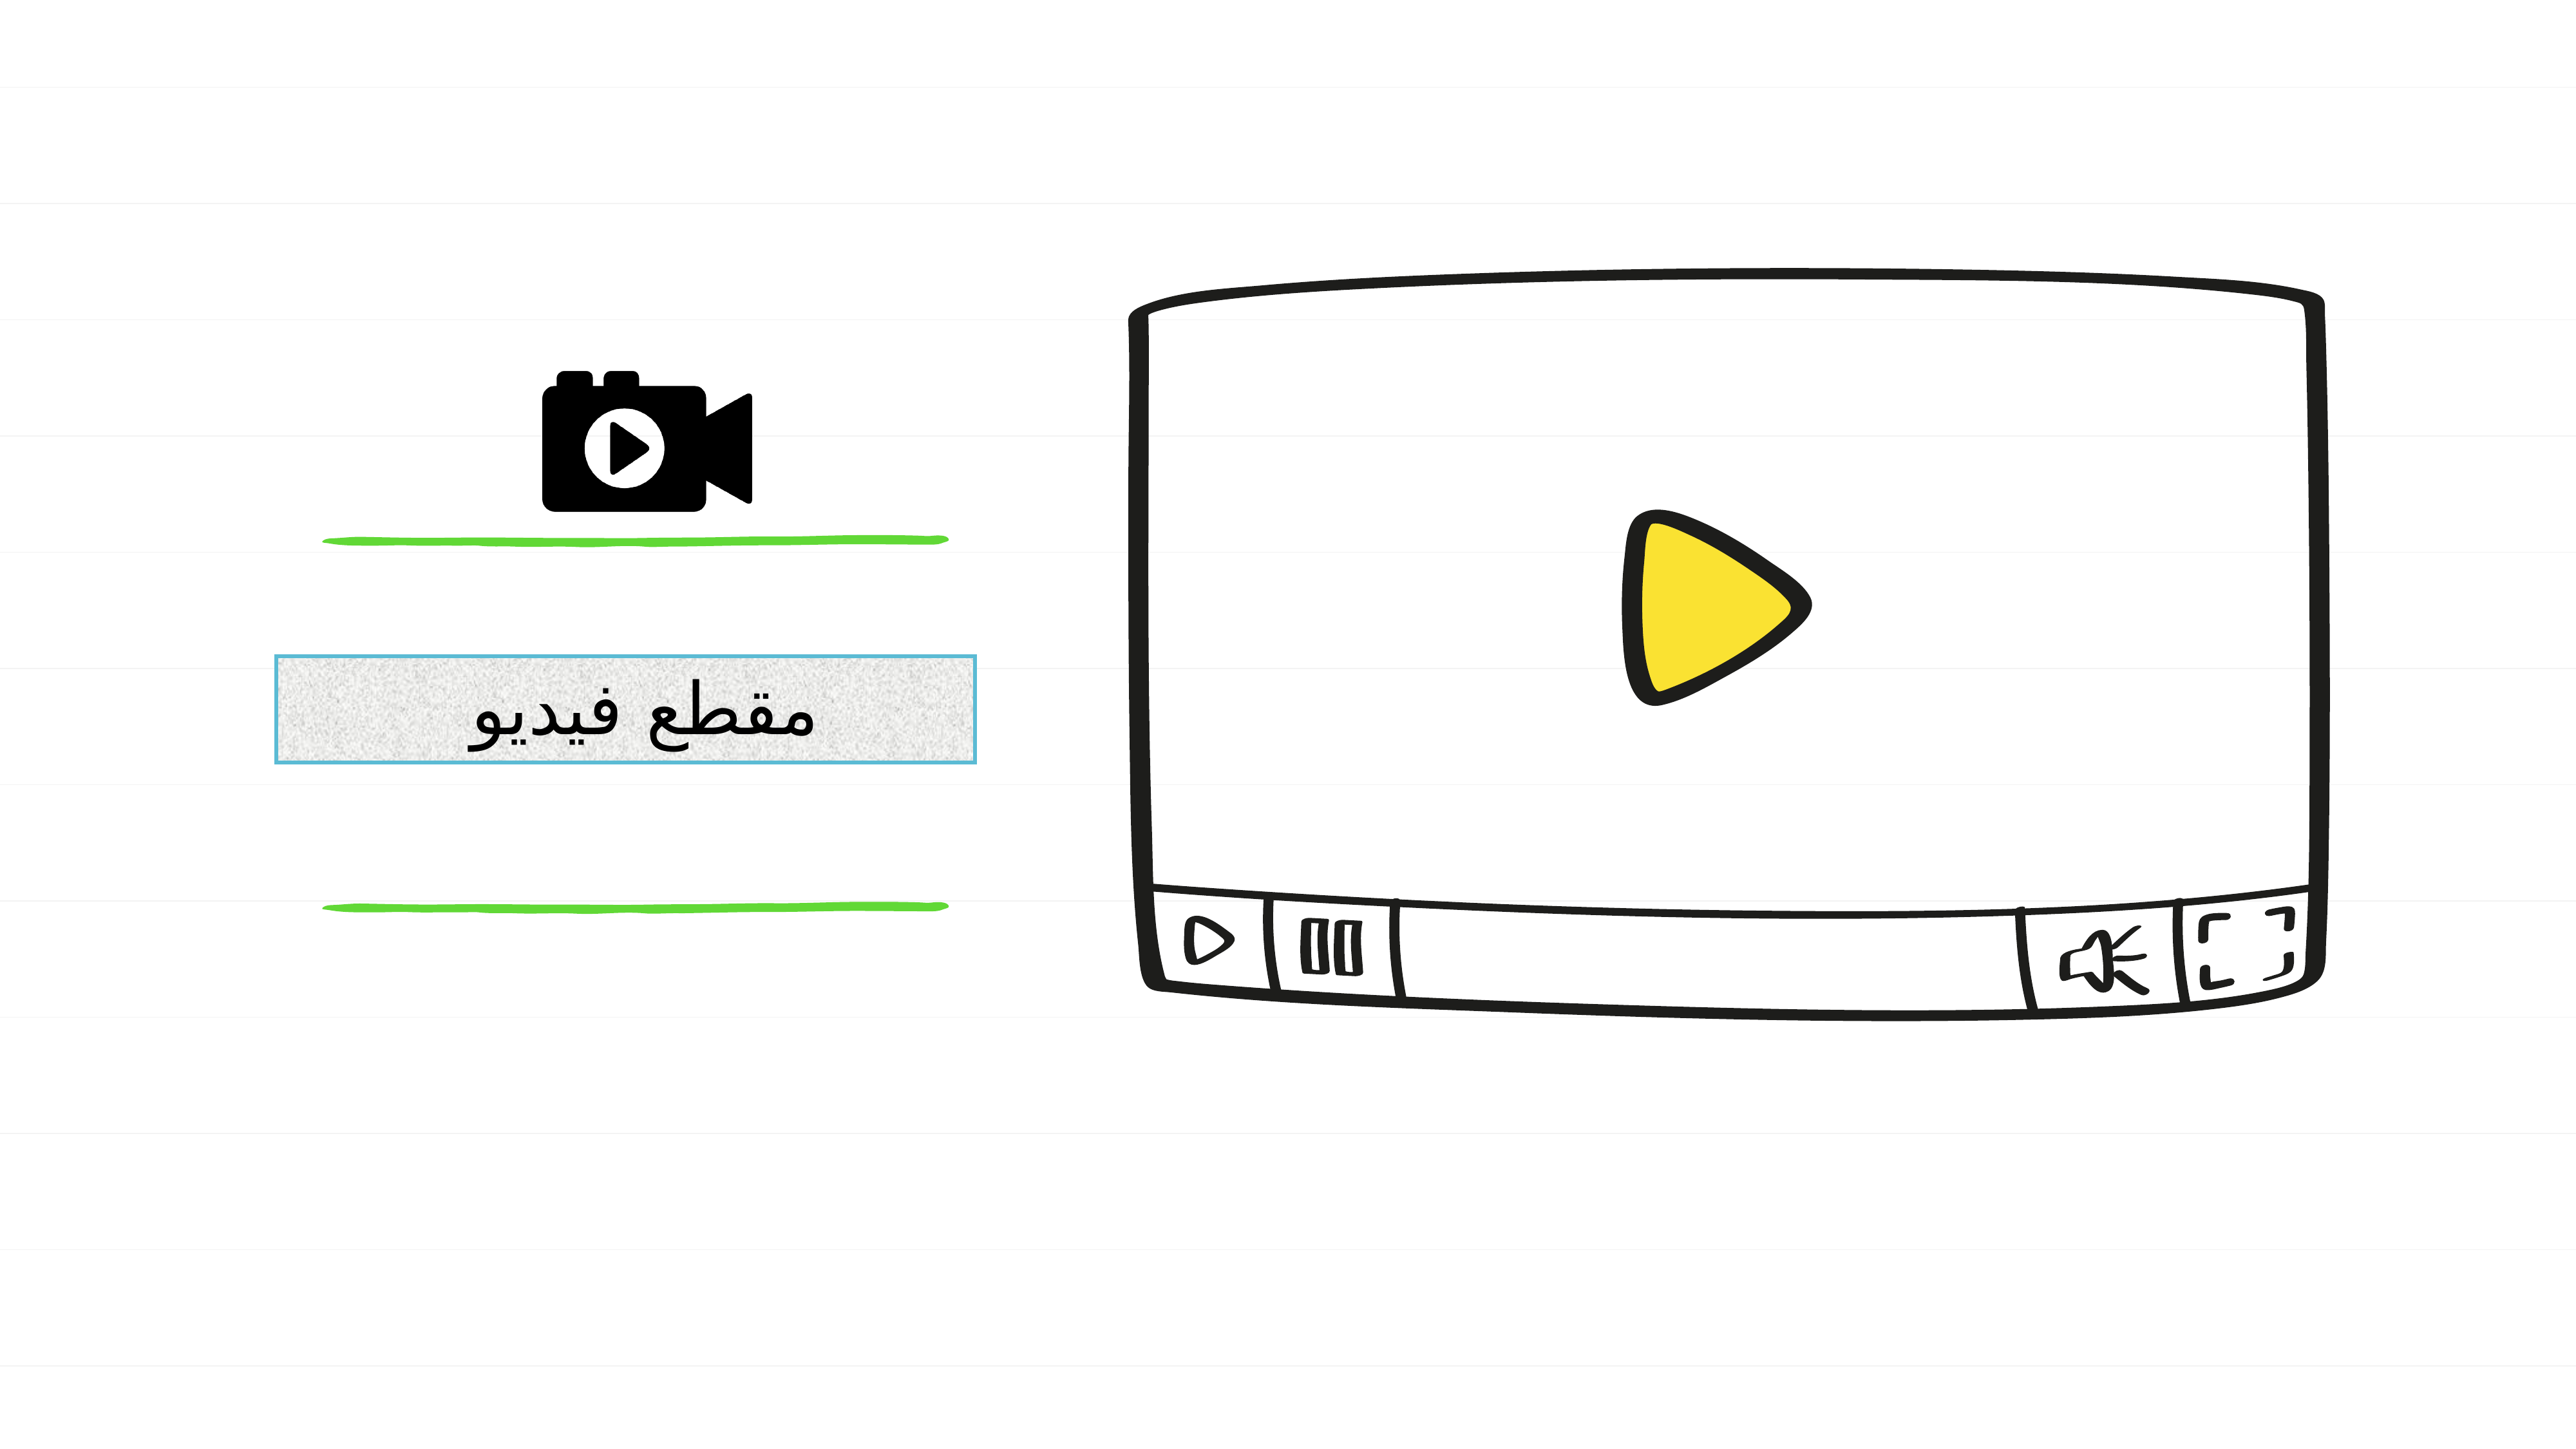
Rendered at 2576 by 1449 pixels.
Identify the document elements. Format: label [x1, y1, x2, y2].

picture [542, 336, 753, 547]
text_box [753, 535, 949, 545]
text_box [1128, 267, 2331, 1021]
text_box [276, 656, 976, 763]
text_box [322, 902, 949, 914]
text_box [322, 536, 542, 547]
